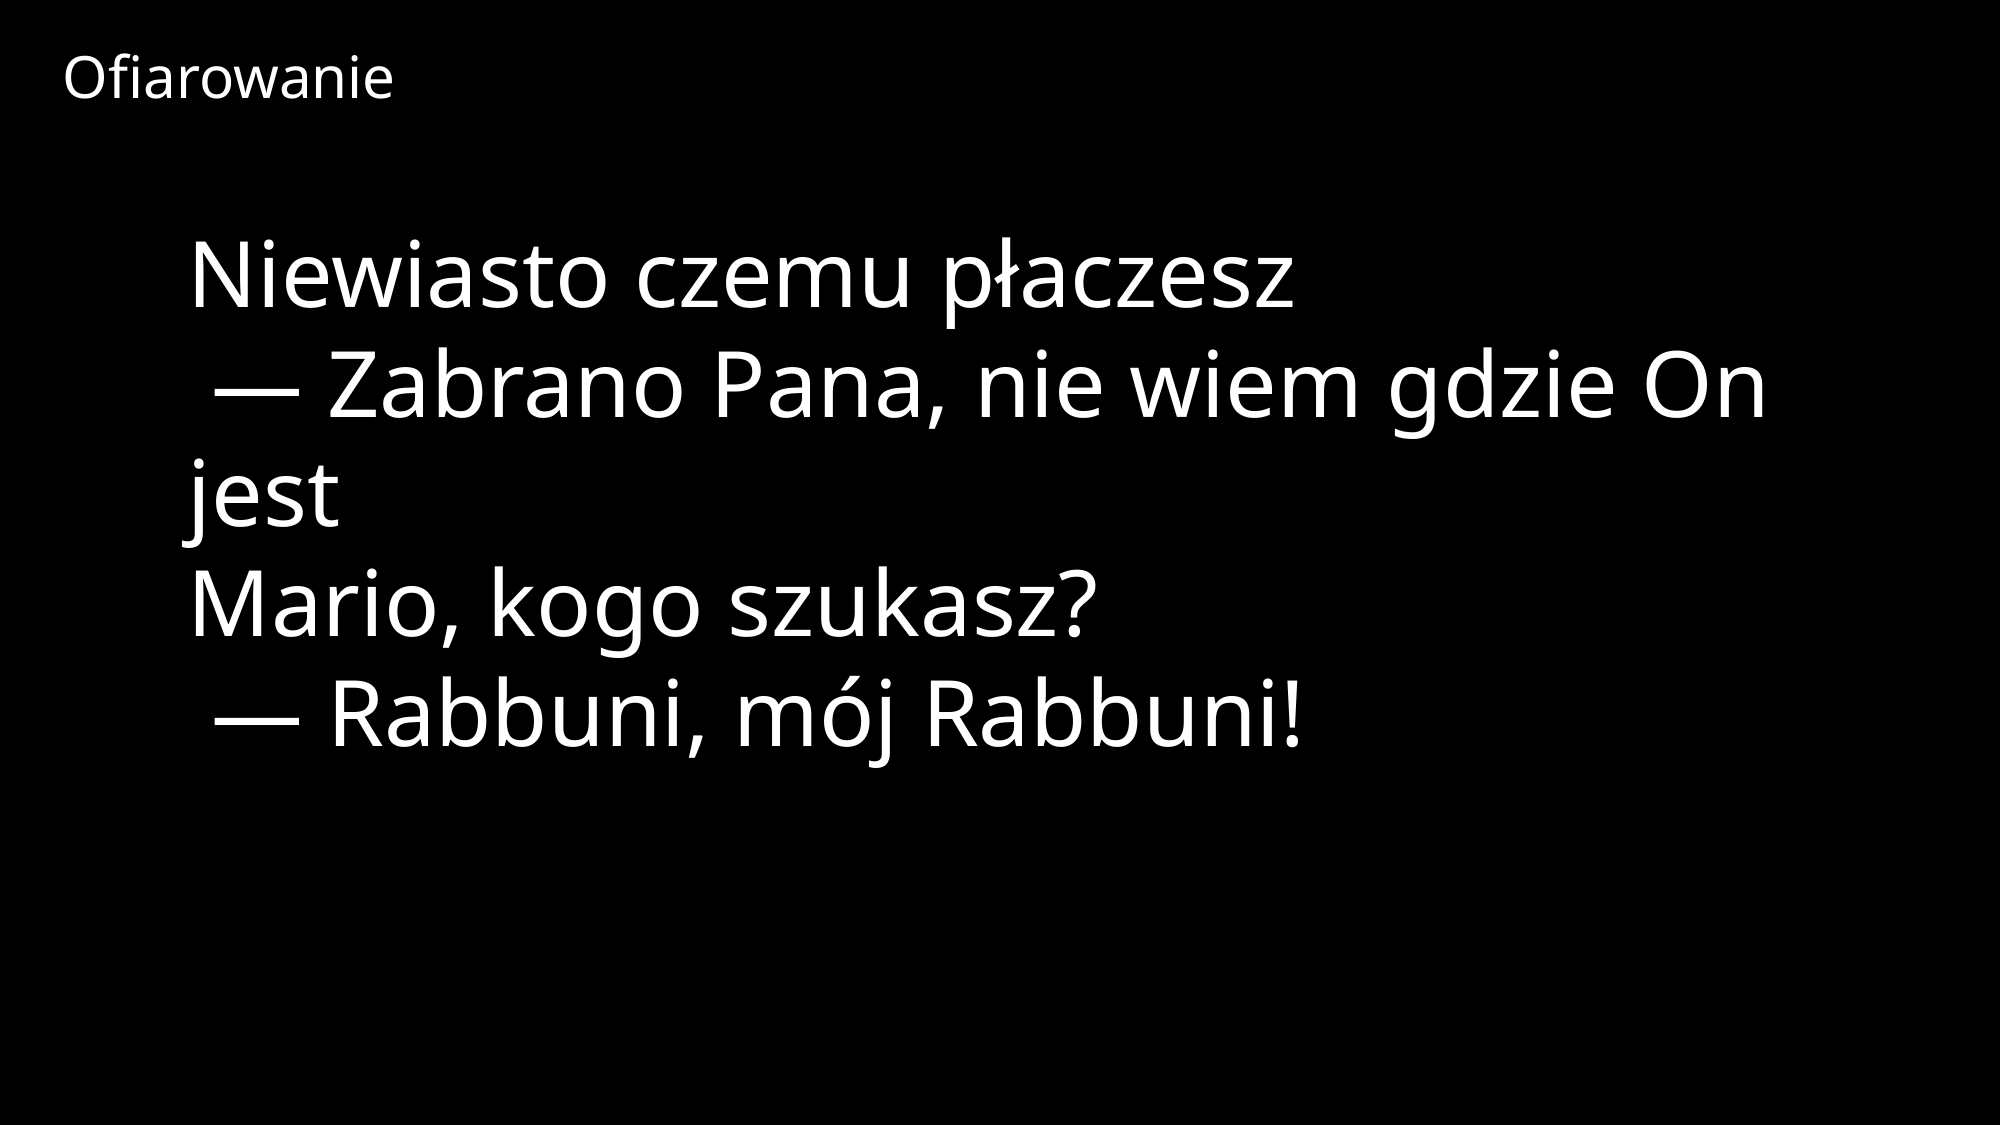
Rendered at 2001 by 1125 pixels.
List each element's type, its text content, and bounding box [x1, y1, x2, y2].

text_box [33, 33, 1953, 158]
text_box Niewiasto czemu płaczesz — Zabrano Pana, nie wiem gdzie On jest Mario, kogo szukasz? — Rabbuni, mój Rabbuni! [173, 207, 1906, 773]
text_box Ofiarowanie [33, 33, 735, 118]
